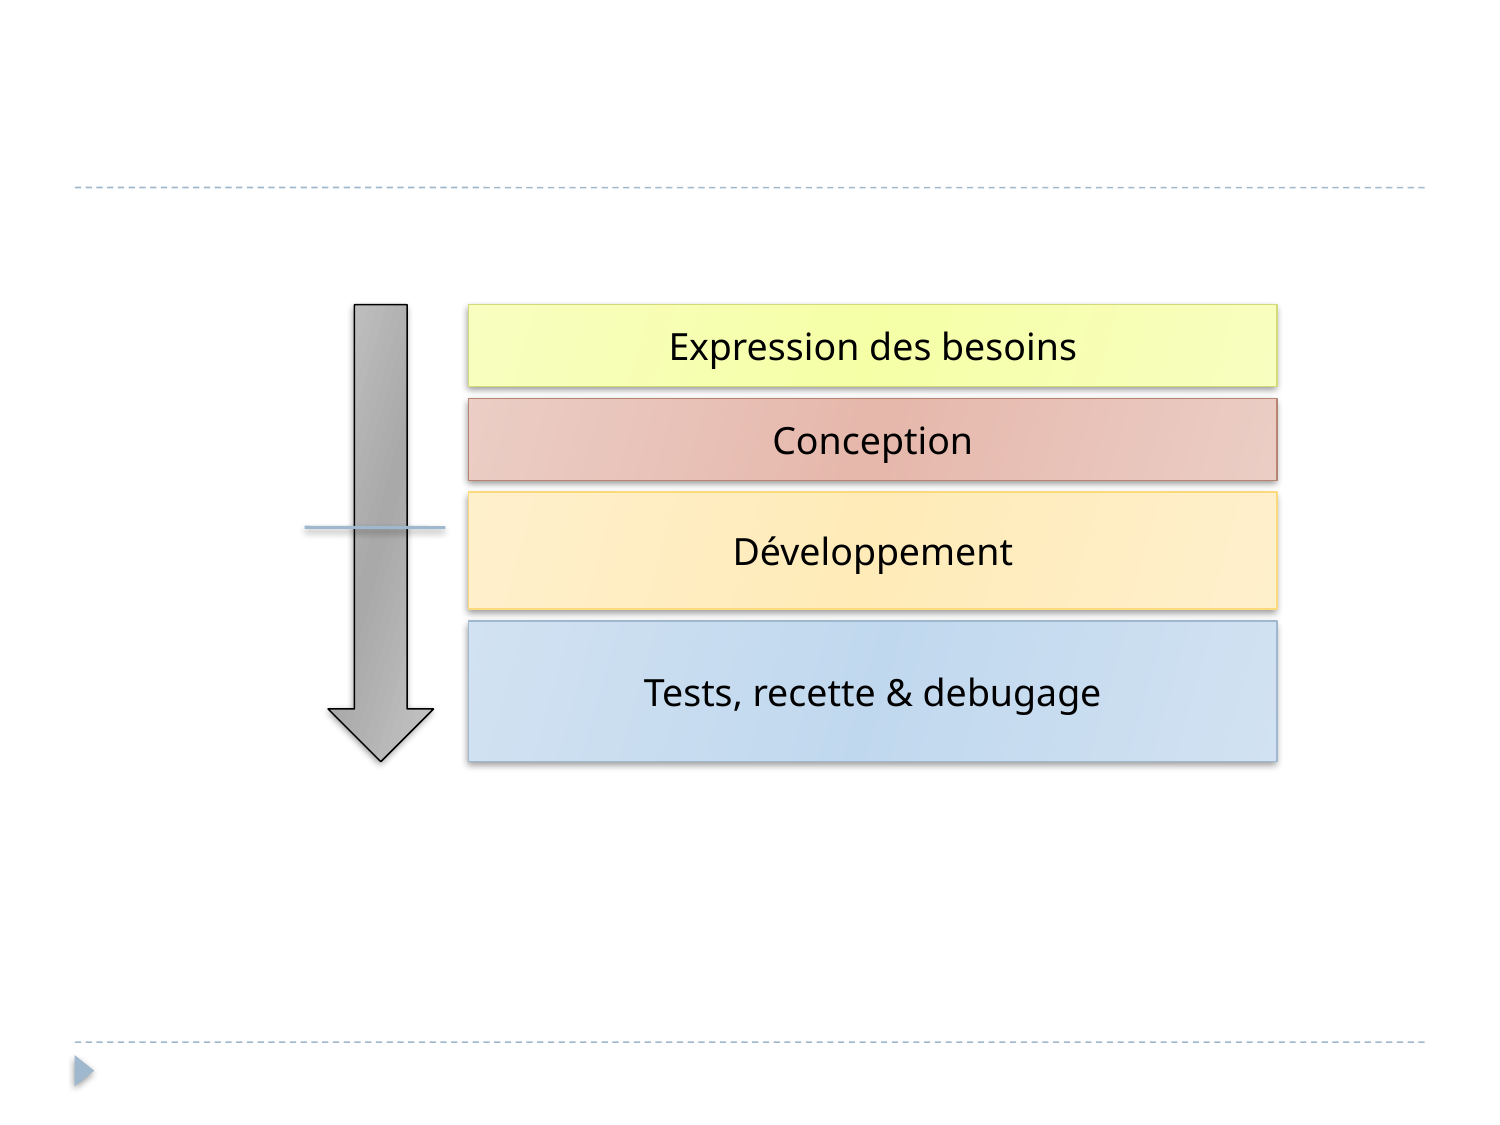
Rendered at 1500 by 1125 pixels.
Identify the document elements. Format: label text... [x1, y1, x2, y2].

text_box [353, 303, 408, 525]
text_box [327, 540, 435, 763]
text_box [468, 304, 1278, 762]
footer T. FESQ [353, 529, 408, 535]
